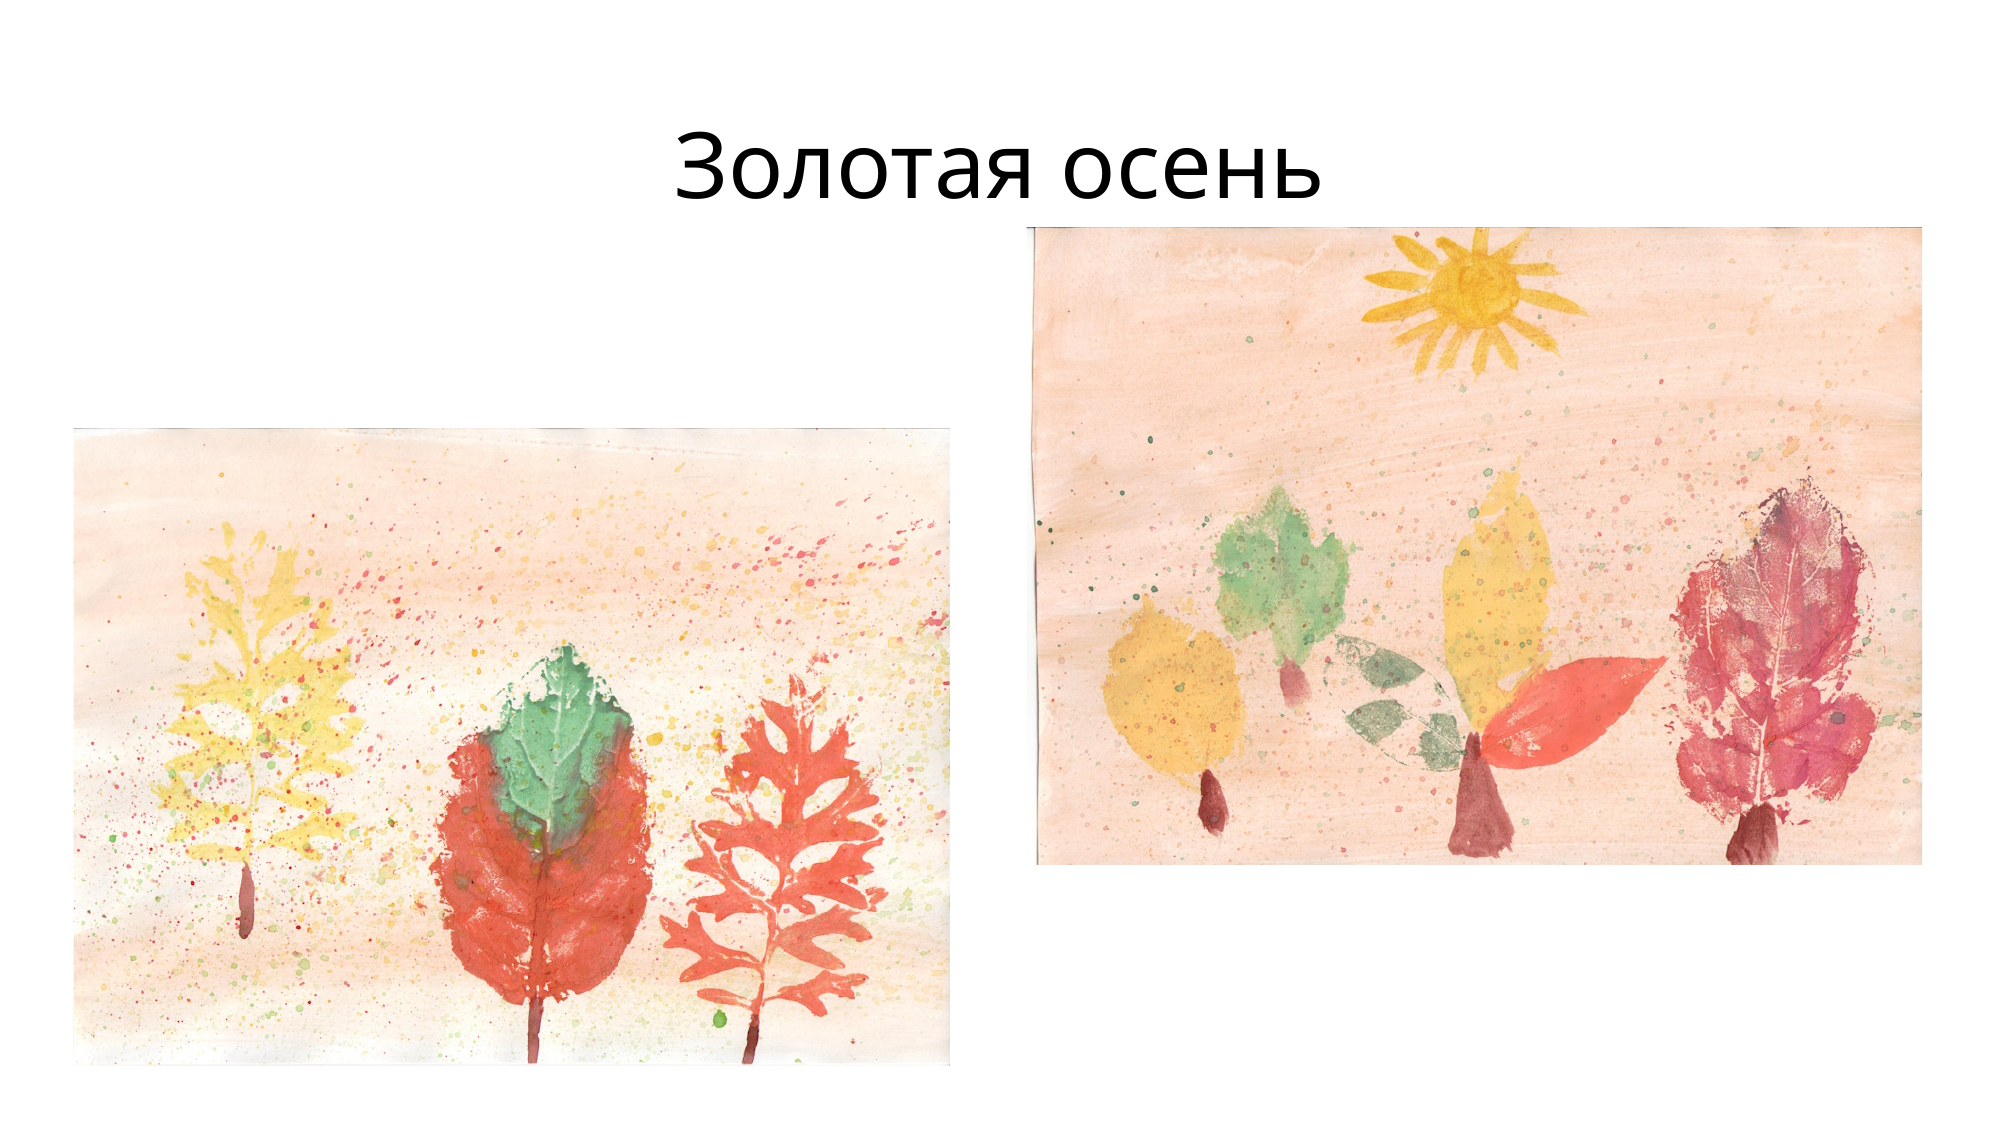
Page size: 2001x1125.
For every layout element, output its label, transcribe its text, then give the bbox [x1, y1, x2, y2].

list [1026, 227, 1923, 865]
title Золотая осень [137, 59, 1863, 278]
picture [73, 428, 950, 1066]
